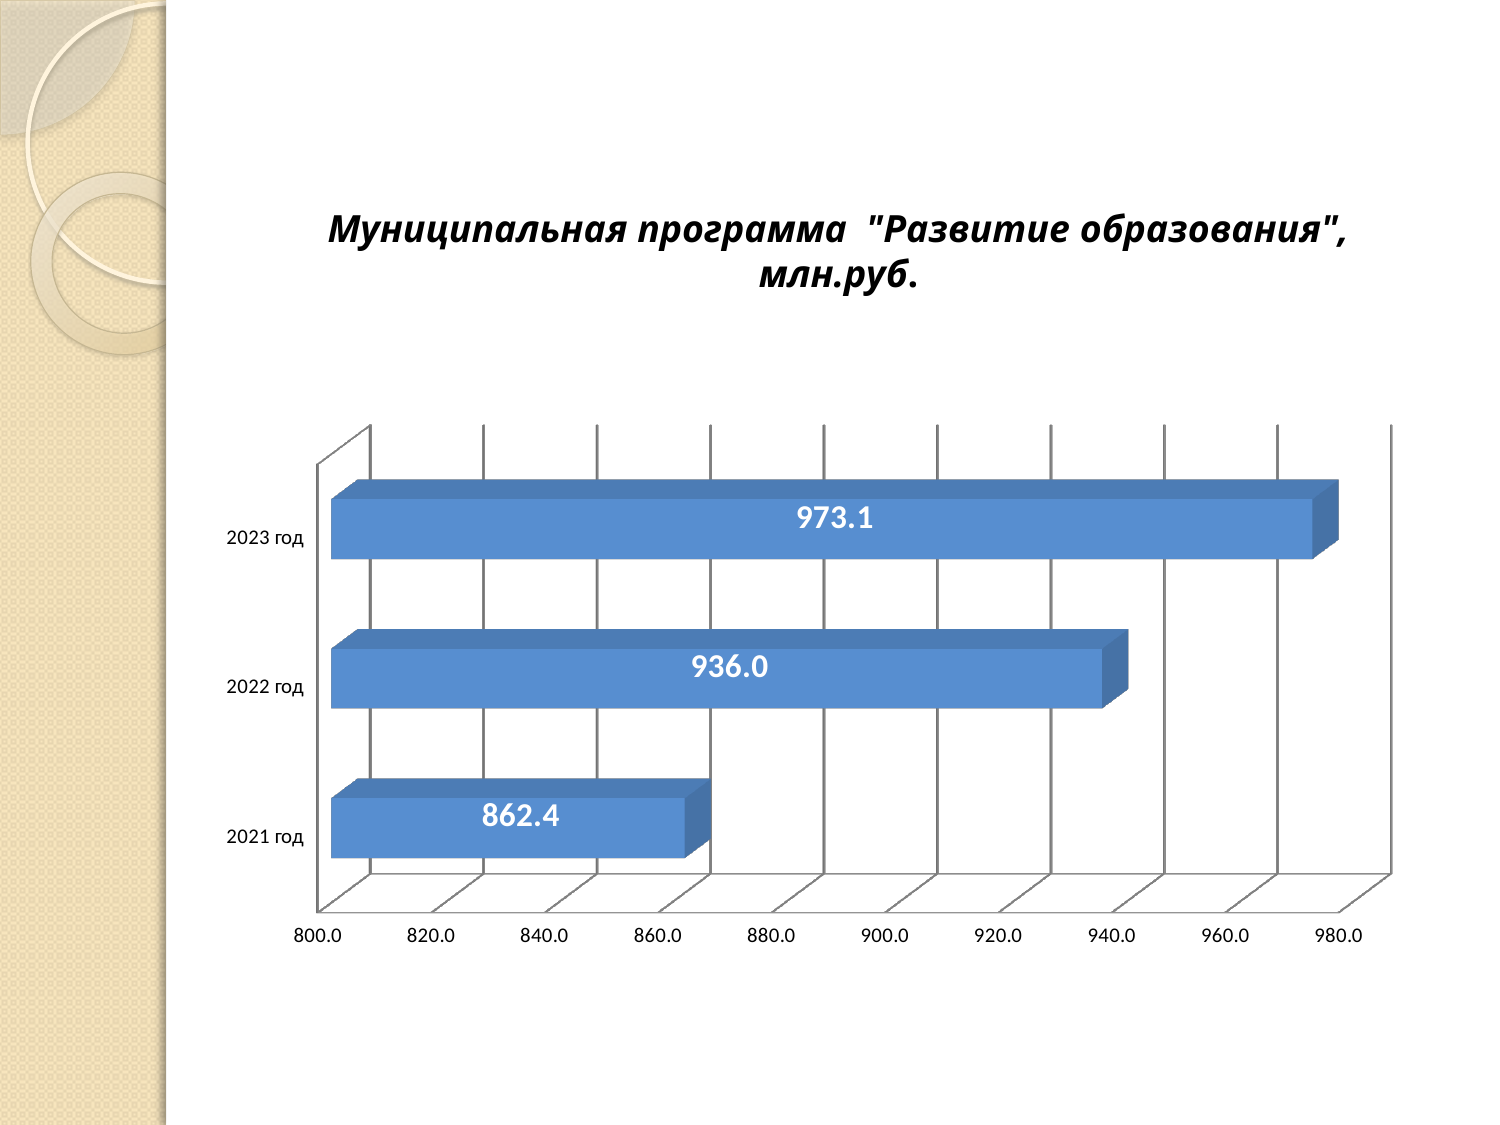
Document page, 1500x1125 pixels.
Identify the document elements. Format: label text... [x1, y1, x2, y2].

chart [206, 278, 1440, 988]
text_box Муниципальная программа "Развитие образования", млн.руб. [265, 197, 1412, 275]
